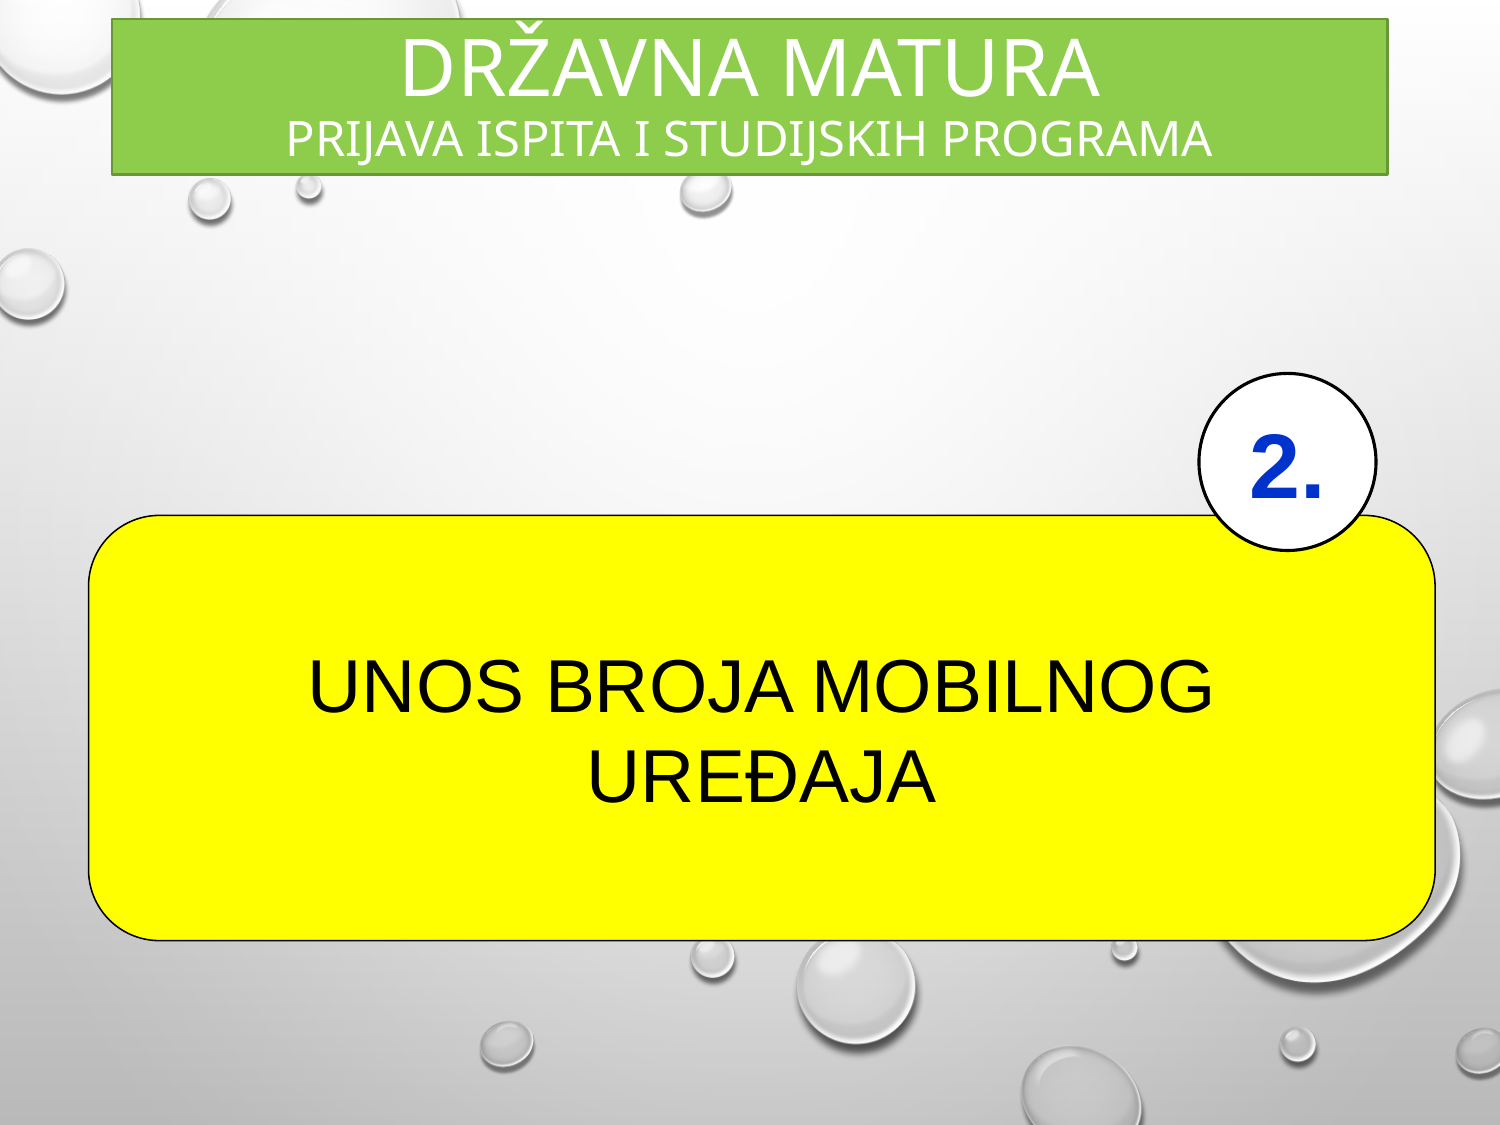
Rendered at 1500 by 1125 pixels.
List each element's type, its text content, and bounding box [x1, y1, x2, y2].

text_box UNOS BROJA MOBILNOG UREĐAJA [88, 515, 1436, 941]
picture [0, 0, 1500, 1125]
text_box Državna matura prijava ispita i studijskih programa [111, 18, 1389, 176]
text_box 2. [1198, 373, 1377, 551]
